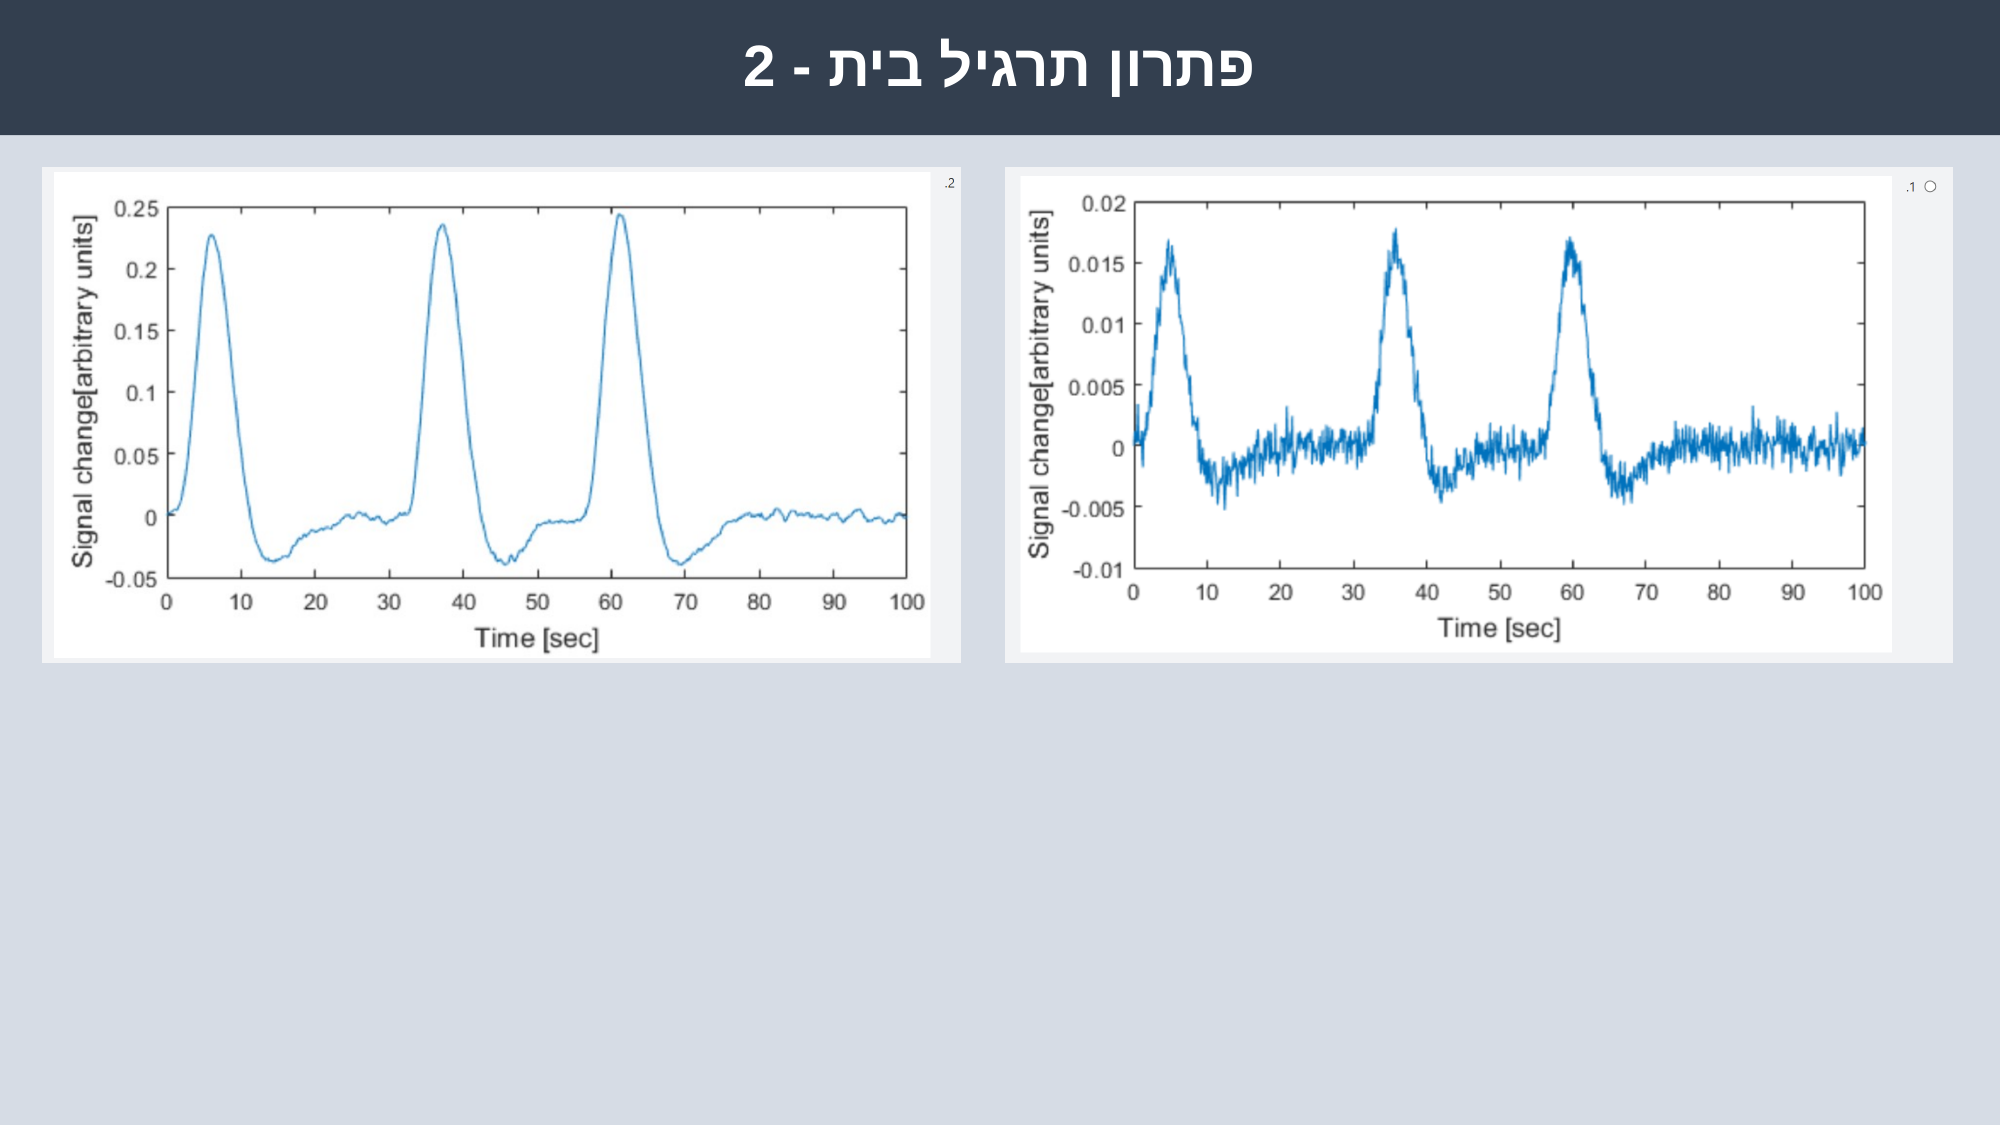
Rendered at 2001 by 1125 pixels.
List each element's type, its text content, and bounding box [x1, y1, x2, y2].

picture [42, 167, 961, 663]
list פתרון תרגיל בית - 2 [0, 0, 2000, 136]
picture [1004, 167, 1953, 663]
